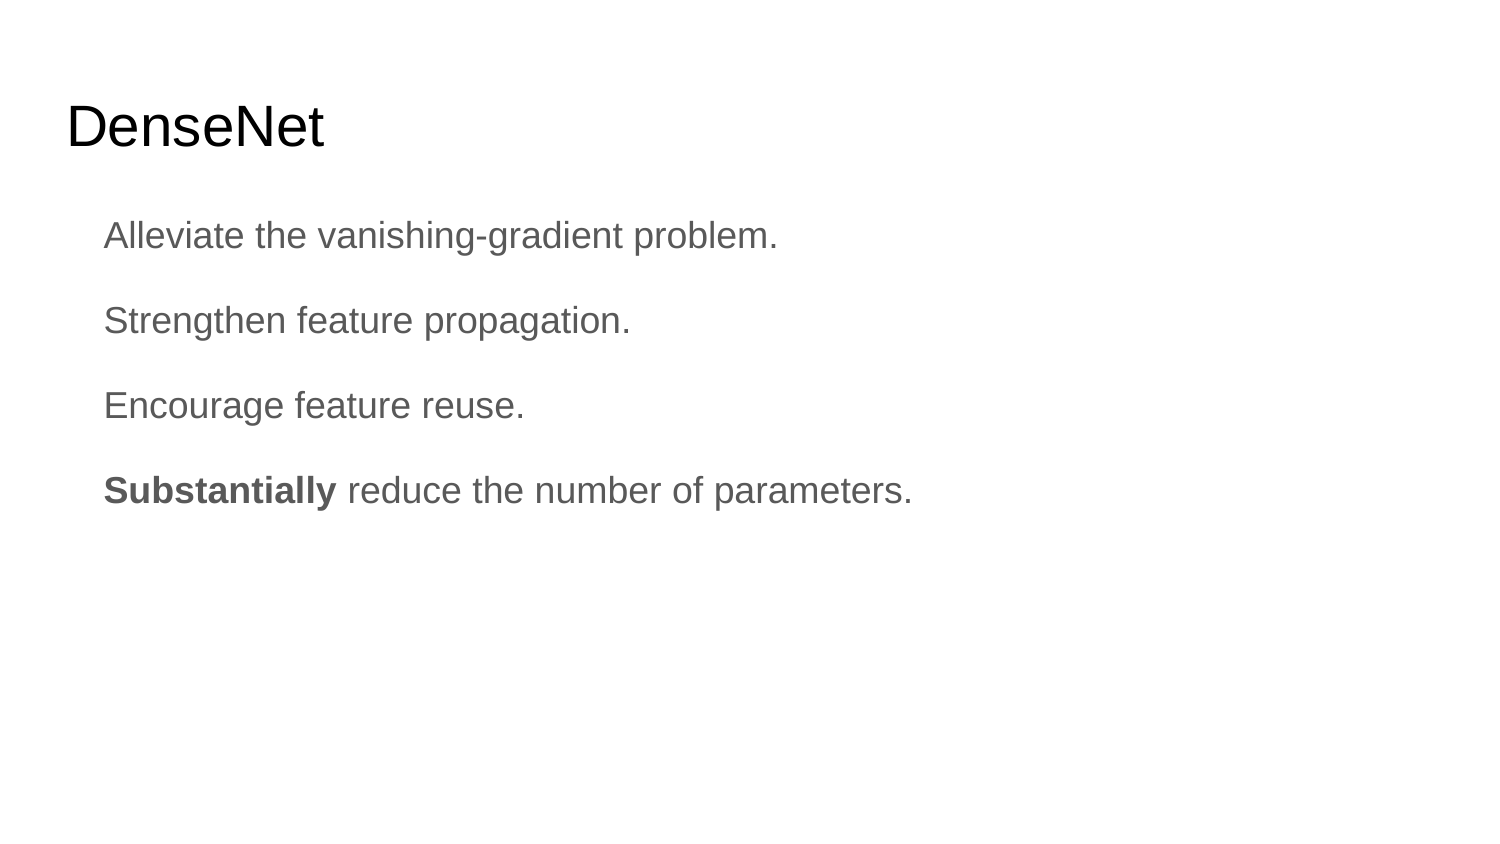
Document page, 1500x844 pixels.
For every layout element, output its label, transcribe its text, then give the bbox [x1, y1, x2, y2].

title DenseNet [51, 72, 1449, 167]
list Alleviate the vanishing-gradient problem. Strengthen feature propagation. Encourage feature reuse. Substantially reduce the number of parameters. [51, 189, 1449, 750]
